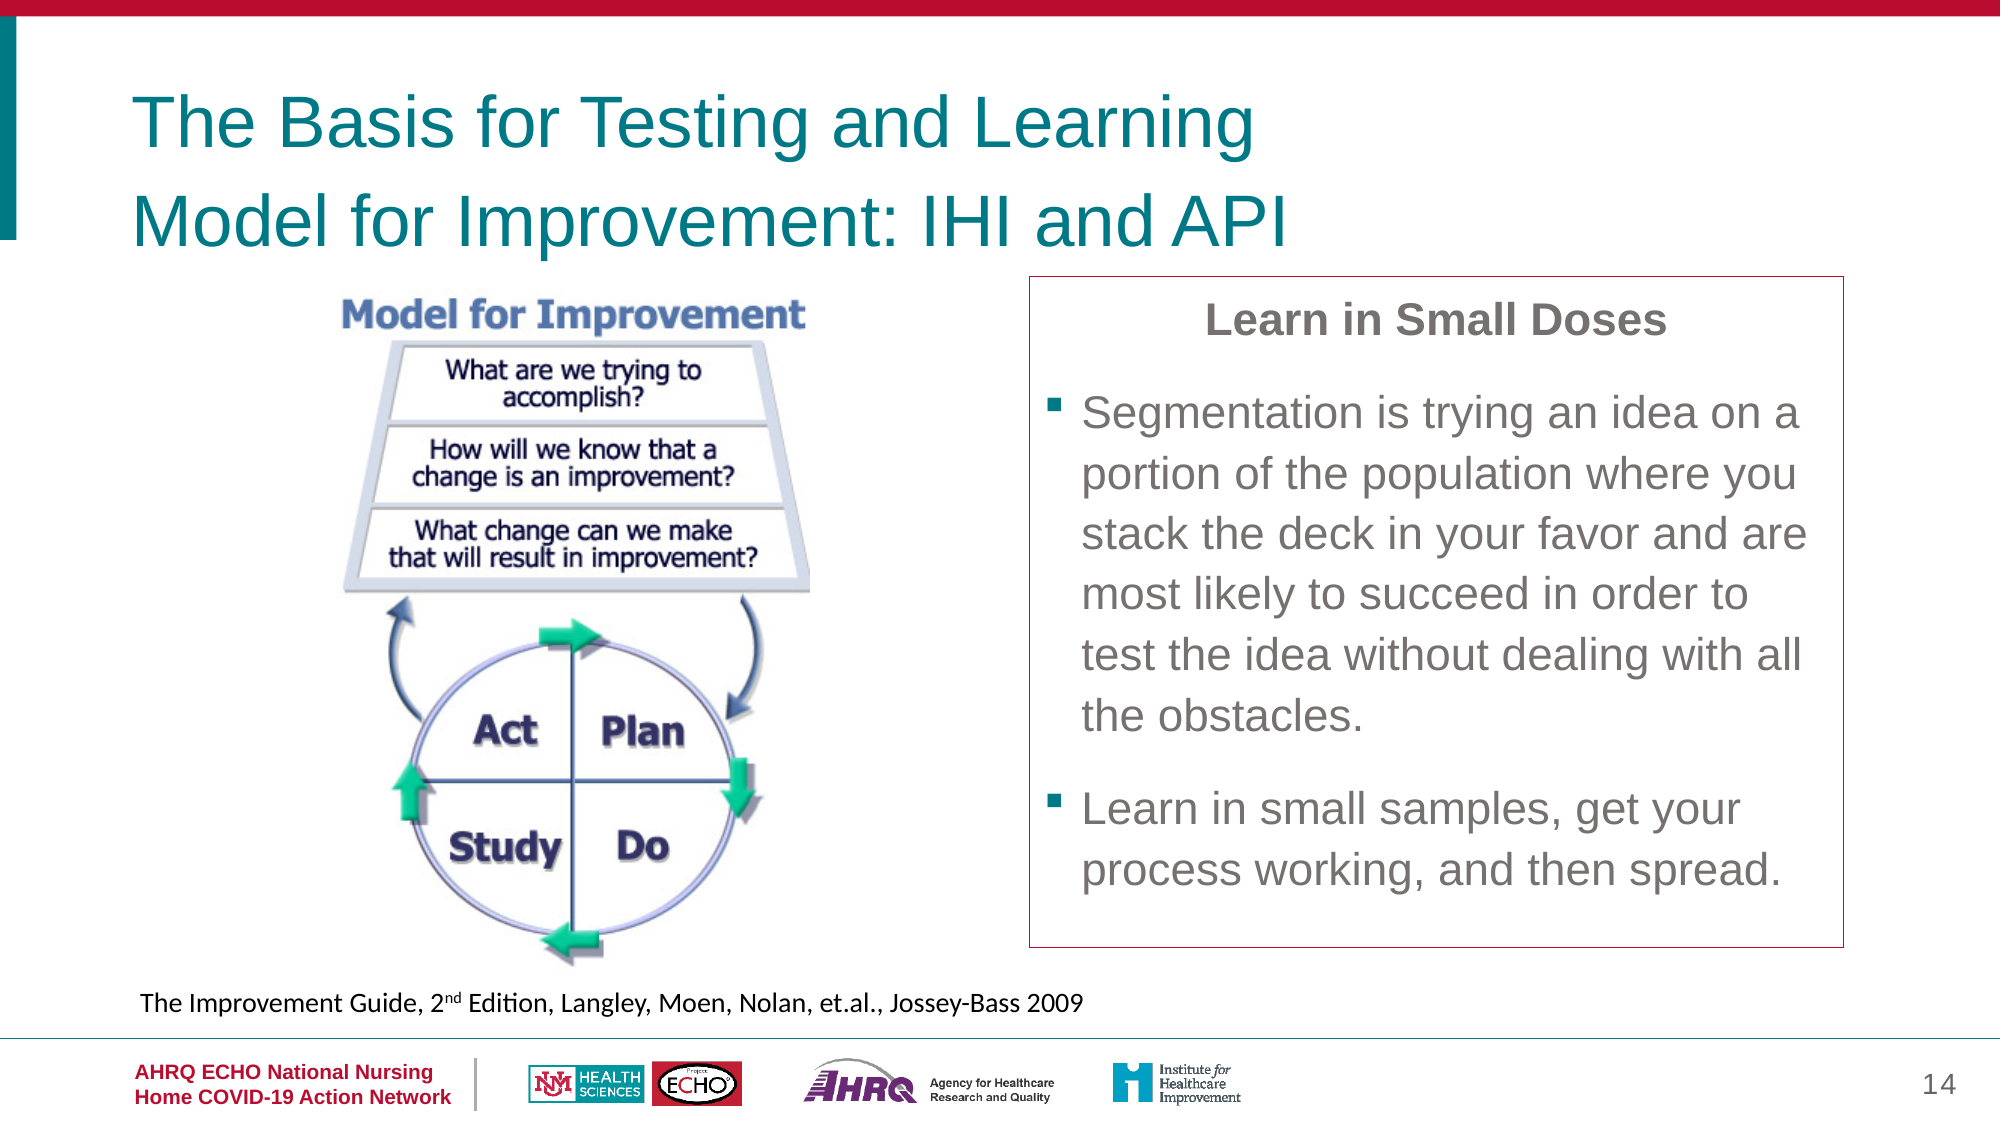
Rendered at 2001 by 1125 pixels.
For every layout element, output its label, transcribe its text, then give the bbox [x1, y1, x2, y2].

list The Basis for Testing and Learning Model for Improvement: IHI and API [117, 76, 1894, 160]
text_box The Improvement Guide, 2nd Edition, Langley, Moen, Nolan, et.al., Jossey-Bass 2009 [125, 976, 1100, 1026]
list Learn in Small Doses Segmentation is trying an idea on a portion of the population where you stack the deck in your favor and are most likely to succeed in order to test the idea without dealing with all the obstacles. Learn in small samples, get your process working, and then spread. [1029, 276, 1844, 948]
picture [1110, 1049, 1243, 1119]
picture [336, 276, 810, 977]
picture [520, 1054, 750, 1113]
picture [802, 1057, 1057, 1105]
